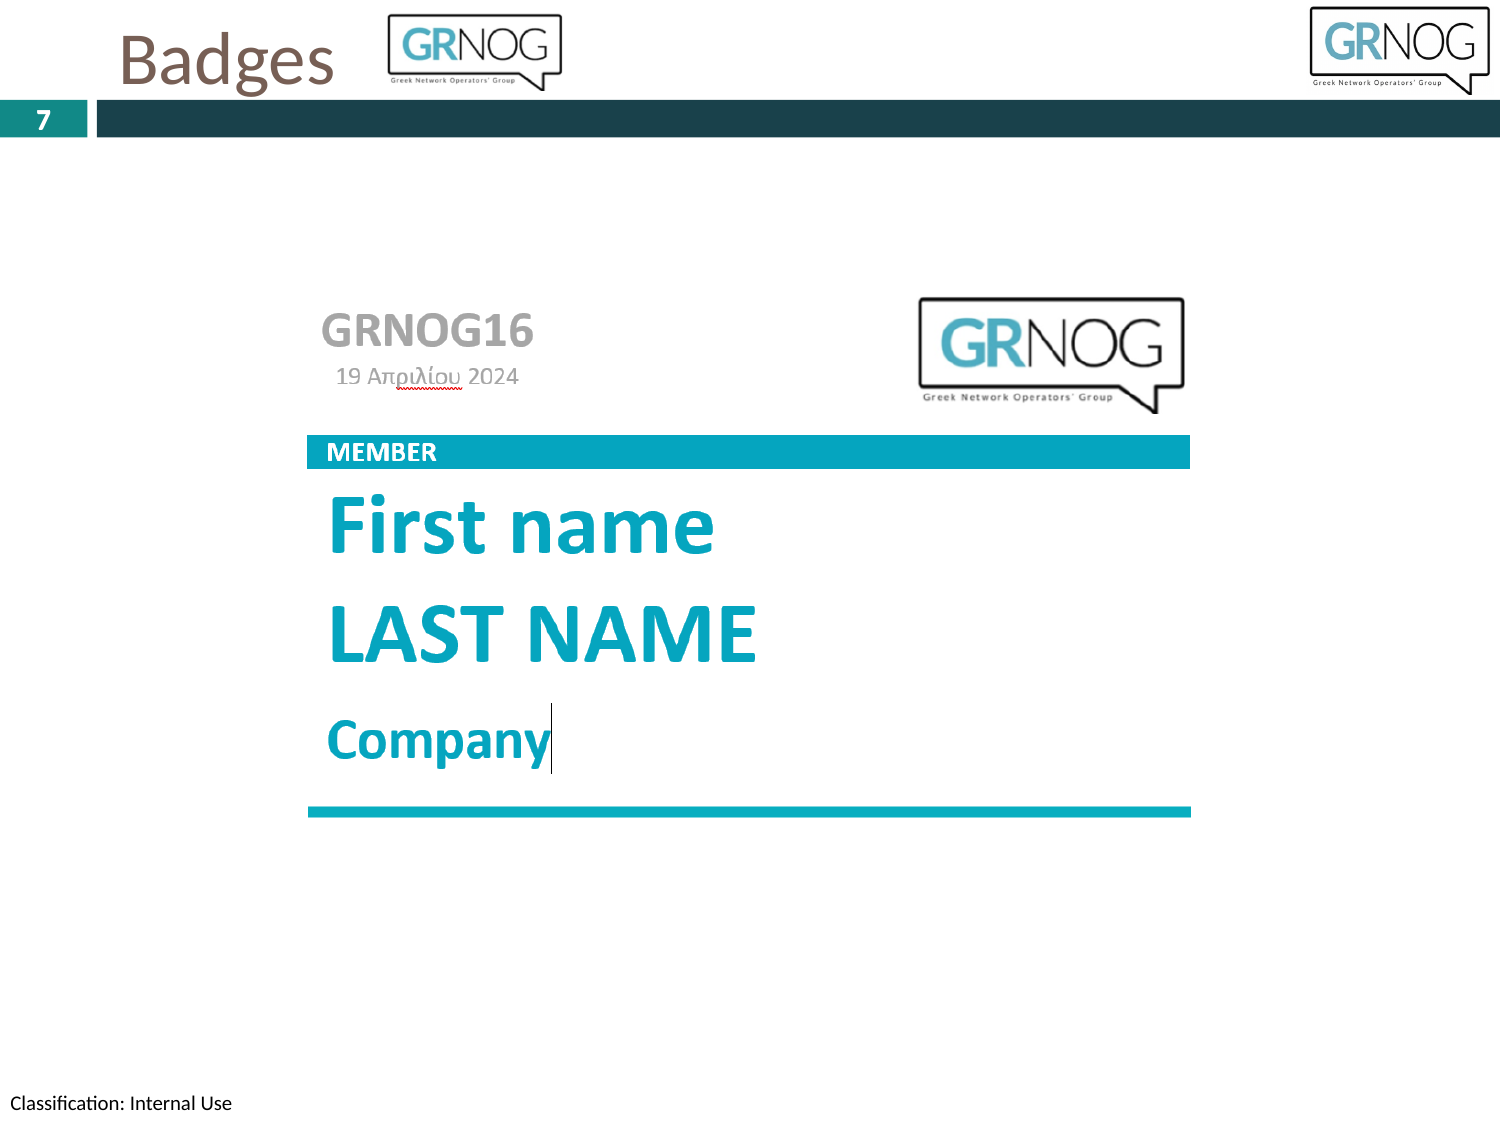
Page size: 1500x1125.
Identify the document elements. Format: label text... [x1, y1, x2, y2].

text_box 7 [0, 98, 87, 139]
picture [384, 13, 564, 92]
picture [1397, 6, 1494, 95]
title Badges [103, 0, 1397, 122]
picture [305, 274, 1195, 851]
